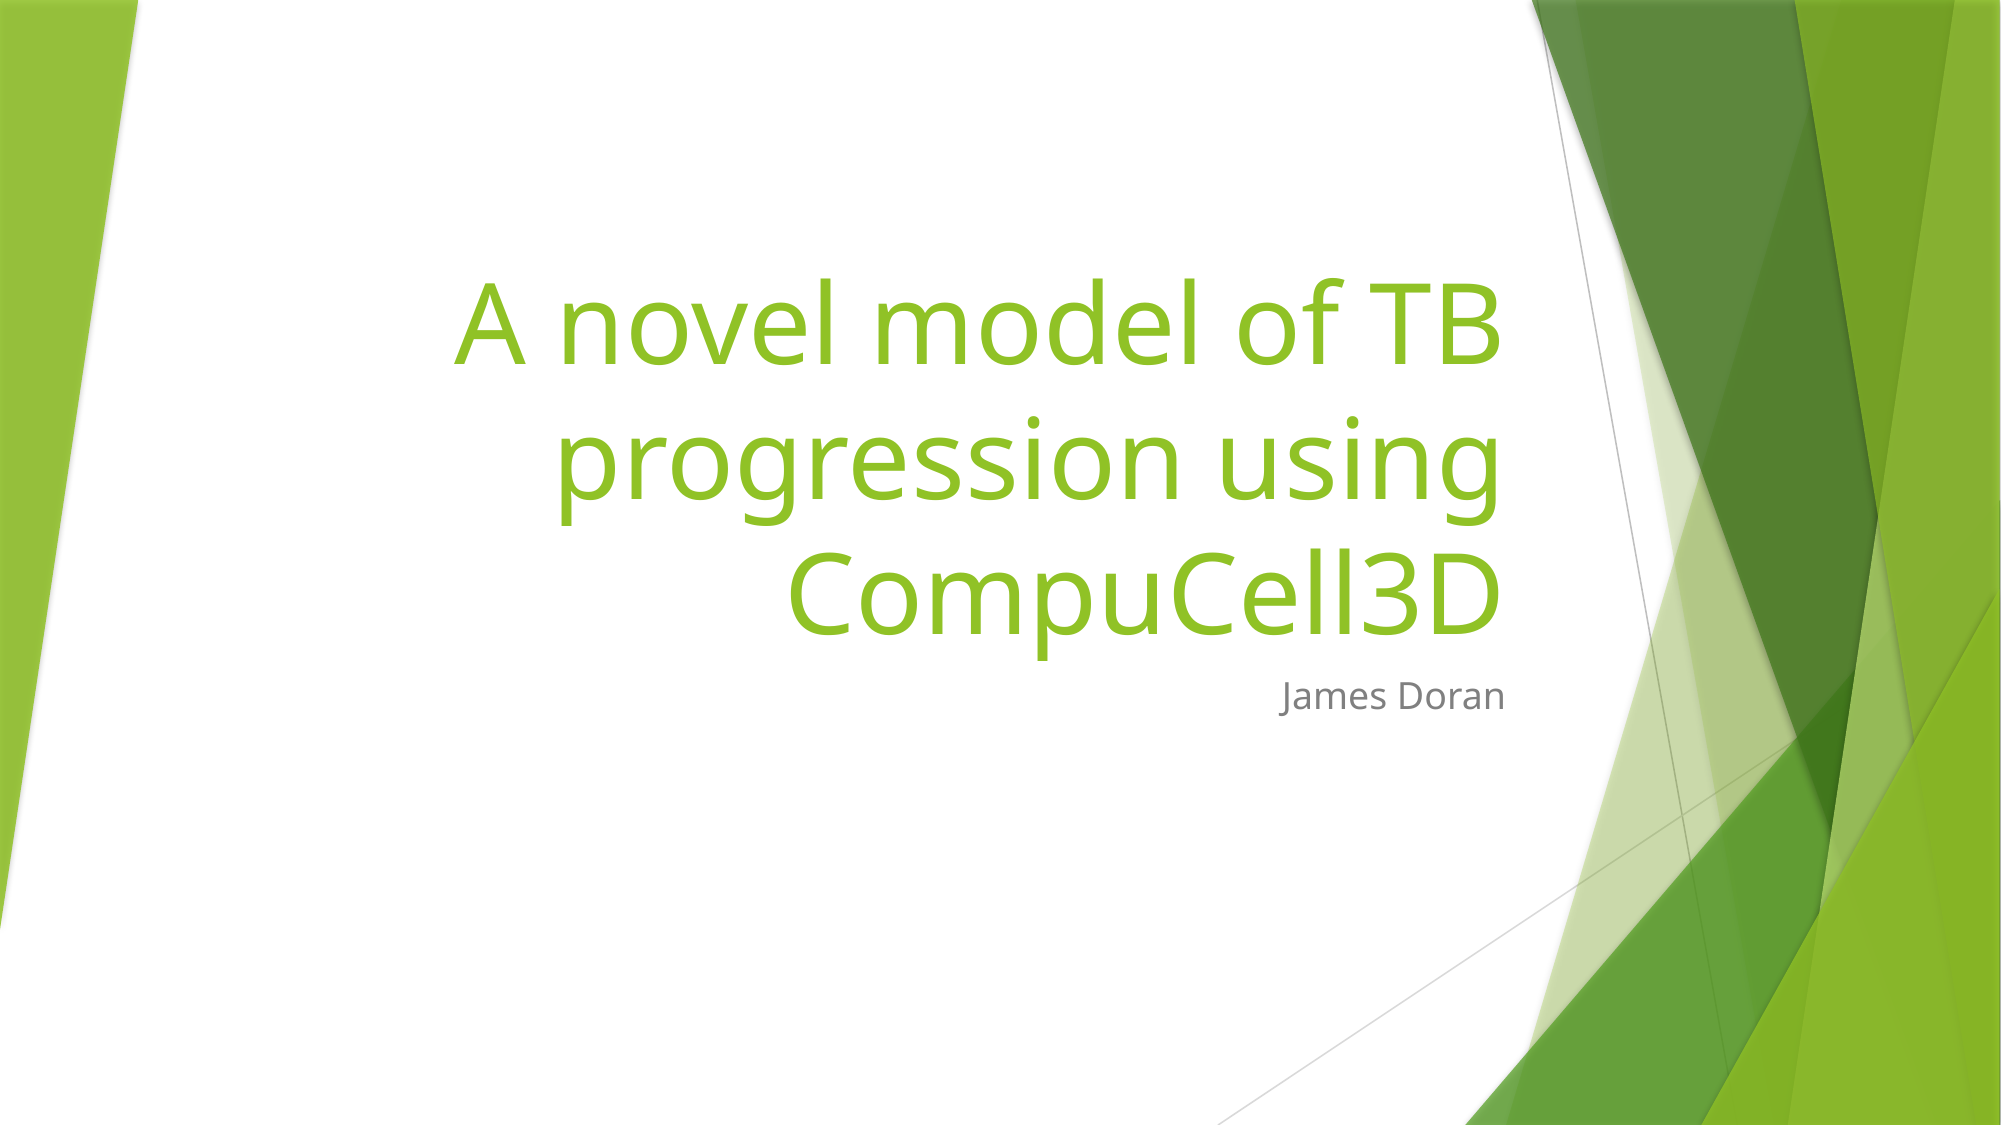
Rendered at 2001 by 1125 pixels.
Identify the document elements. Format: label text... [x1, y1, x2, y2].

subtitle James Doran [247, 664, 1522, 845]
title A novel model of TB progression using CompuCell3D [247, 394, 1522, 664]
